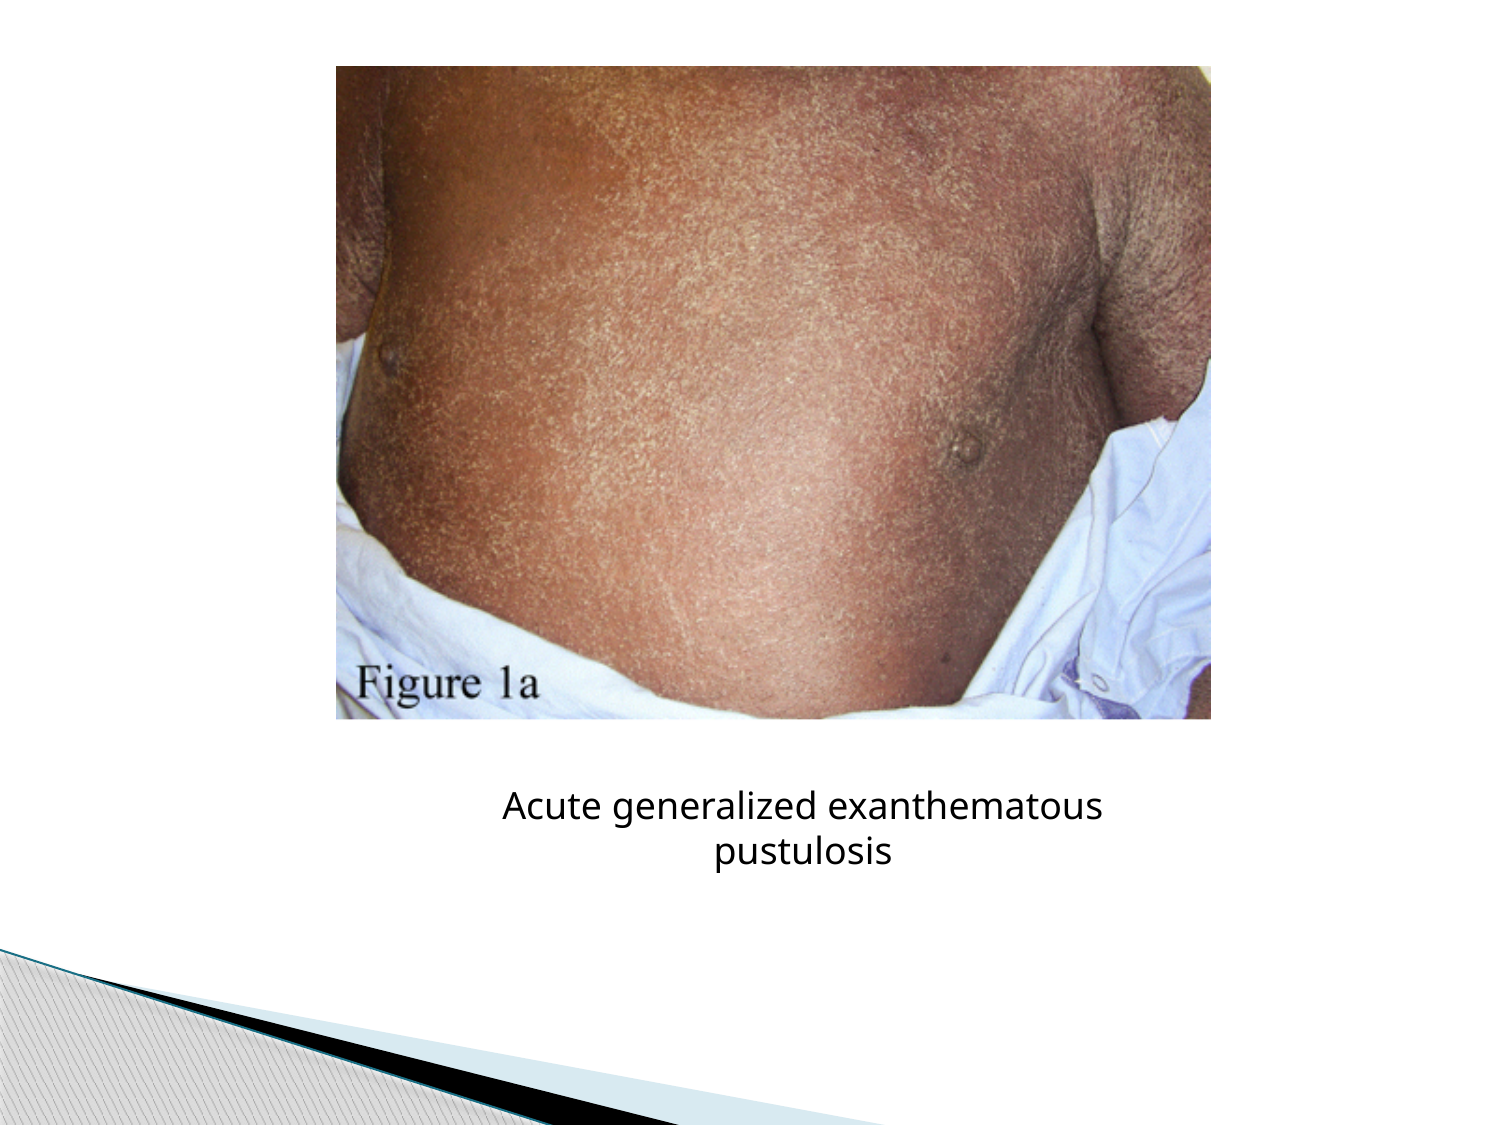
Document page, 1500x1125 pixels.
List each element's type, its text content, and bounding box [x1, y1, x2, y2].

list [336, 66, 1211, 723]
text_box Acute generalized exanthematous pustulosis [431, 775, 1176, 880]
